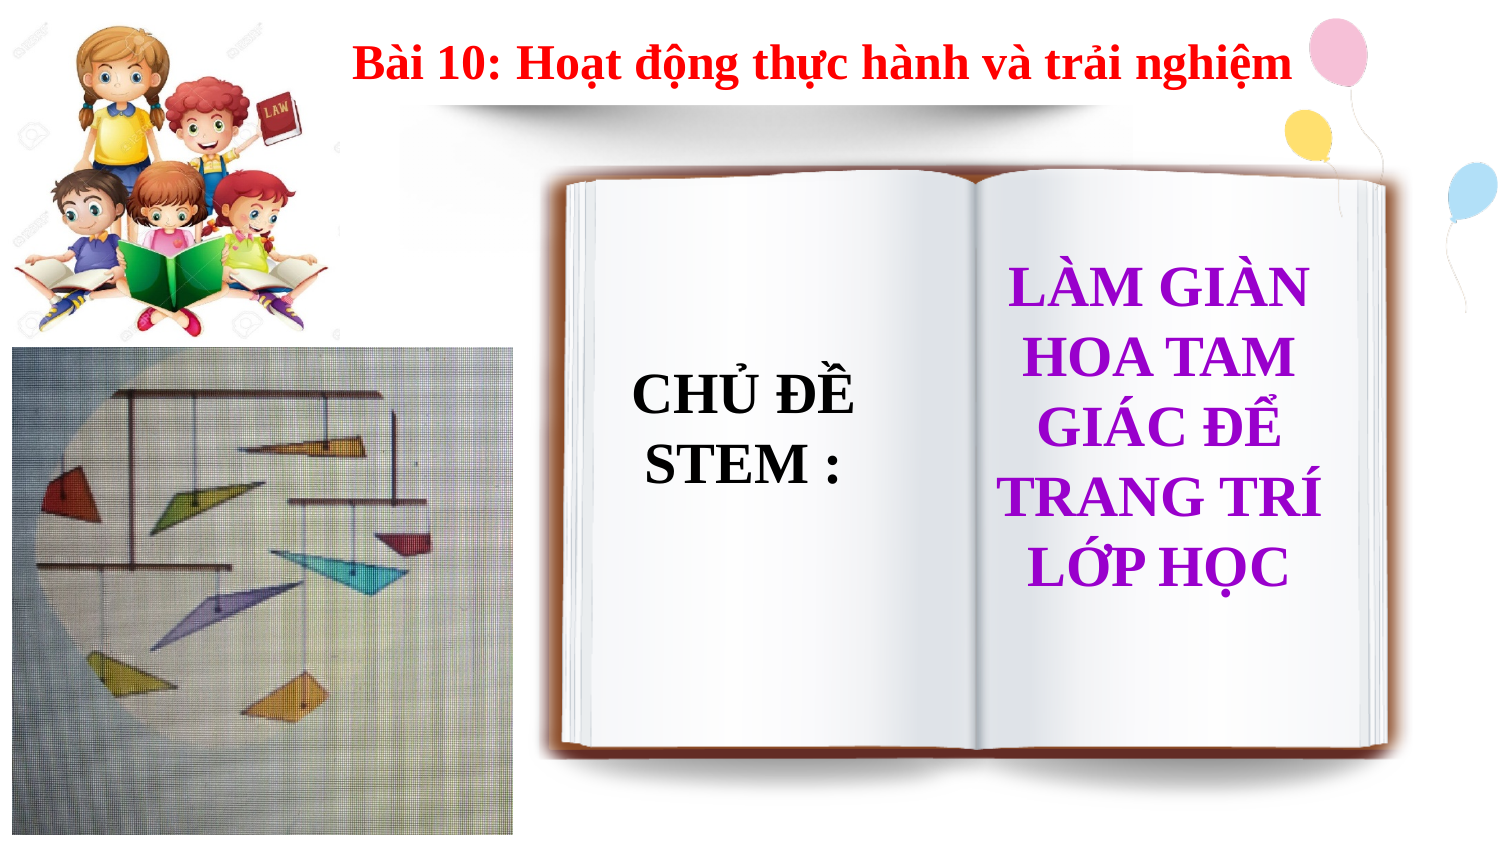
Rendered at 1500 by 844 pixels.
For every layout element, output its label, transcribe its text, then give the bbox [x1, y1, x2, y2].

picture [2, 14, 513, 835]
text_box Bài 10: Hoạt động thực hành và trải nghiệm [1238, 21, 1280, 97]
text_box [295, 21, 1237, 242]
picture [400, 18, 1498, 811]
